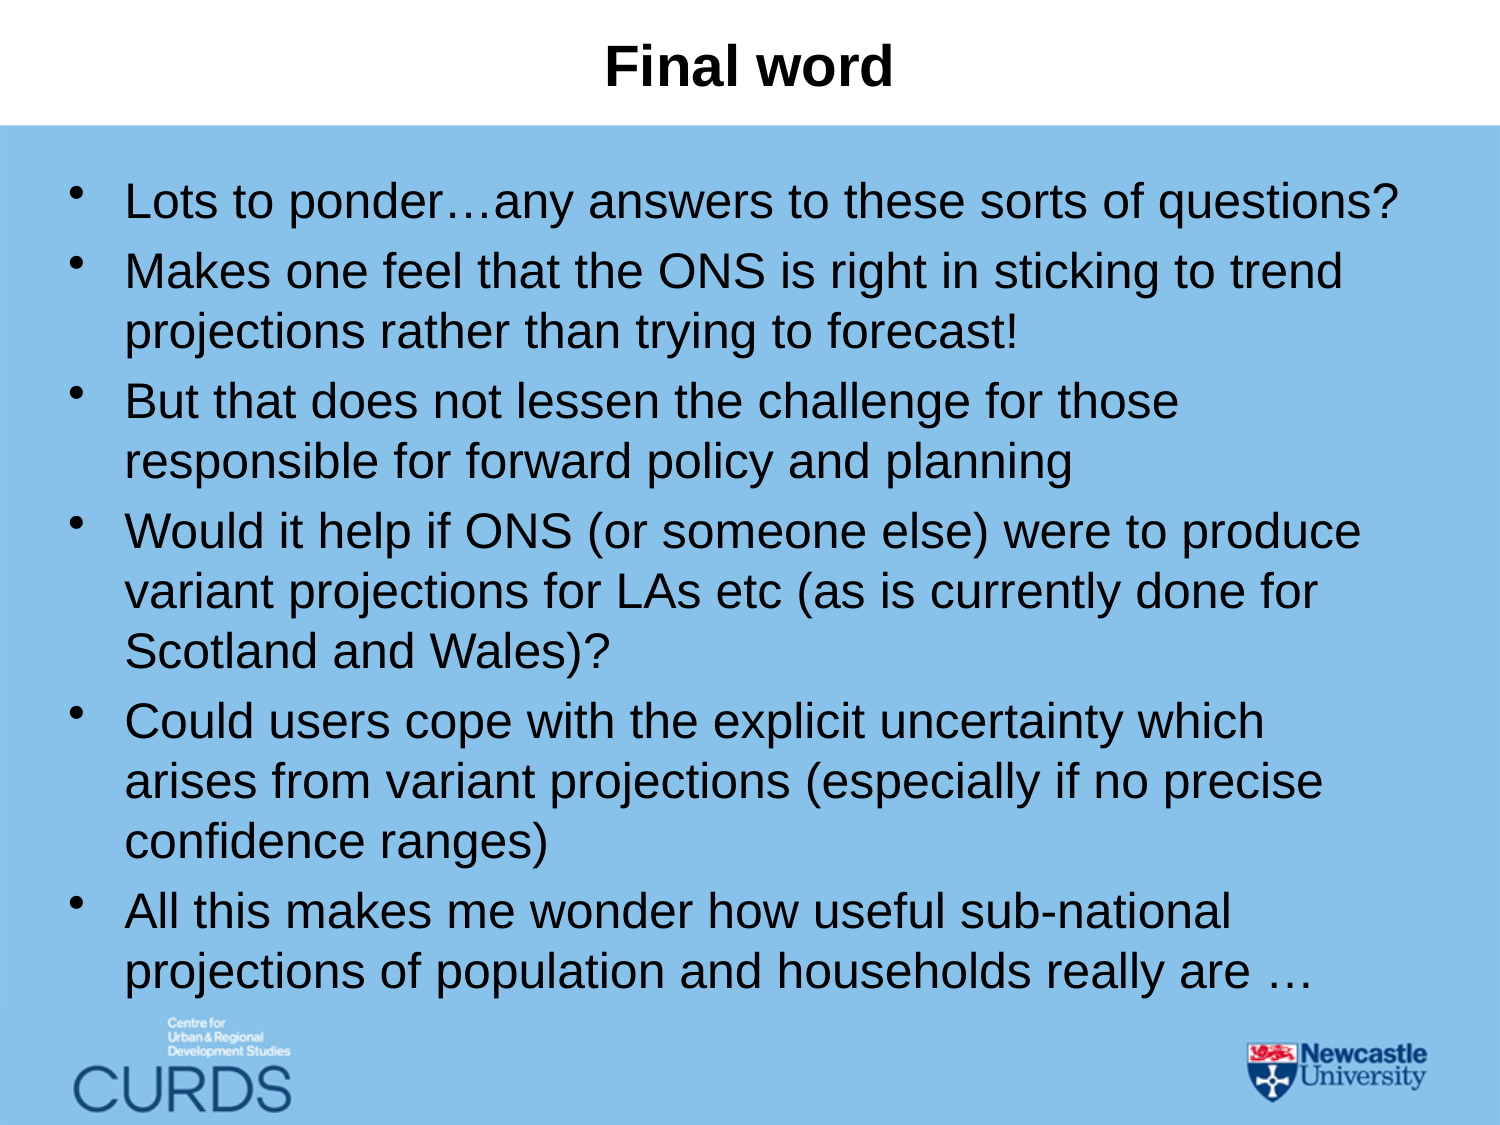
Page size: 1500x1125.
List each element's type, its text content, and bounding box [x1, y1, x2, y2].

title Final word [0, 0, 1500, 126]
list Lots to ponder…any answers to these sorts of questions? Makes one feel that the ONS is right in sticking to trend projections rather than trying to forecast! But that does not lessen the challenge for those responsible for forward policy and planning Would it help if ONS (or someone else) were to produce variant projections for LAs etc (as is currently done for Scotland and Wales)? Could users cope with the explicit uncertainty which arises from variant projections (especially if no precise confidence ranges) All this makes me wonder how useful sub-national projections of population and households really are … [52, 160, 1426, 1071]
picture [0, 126, 1500, 1125]
